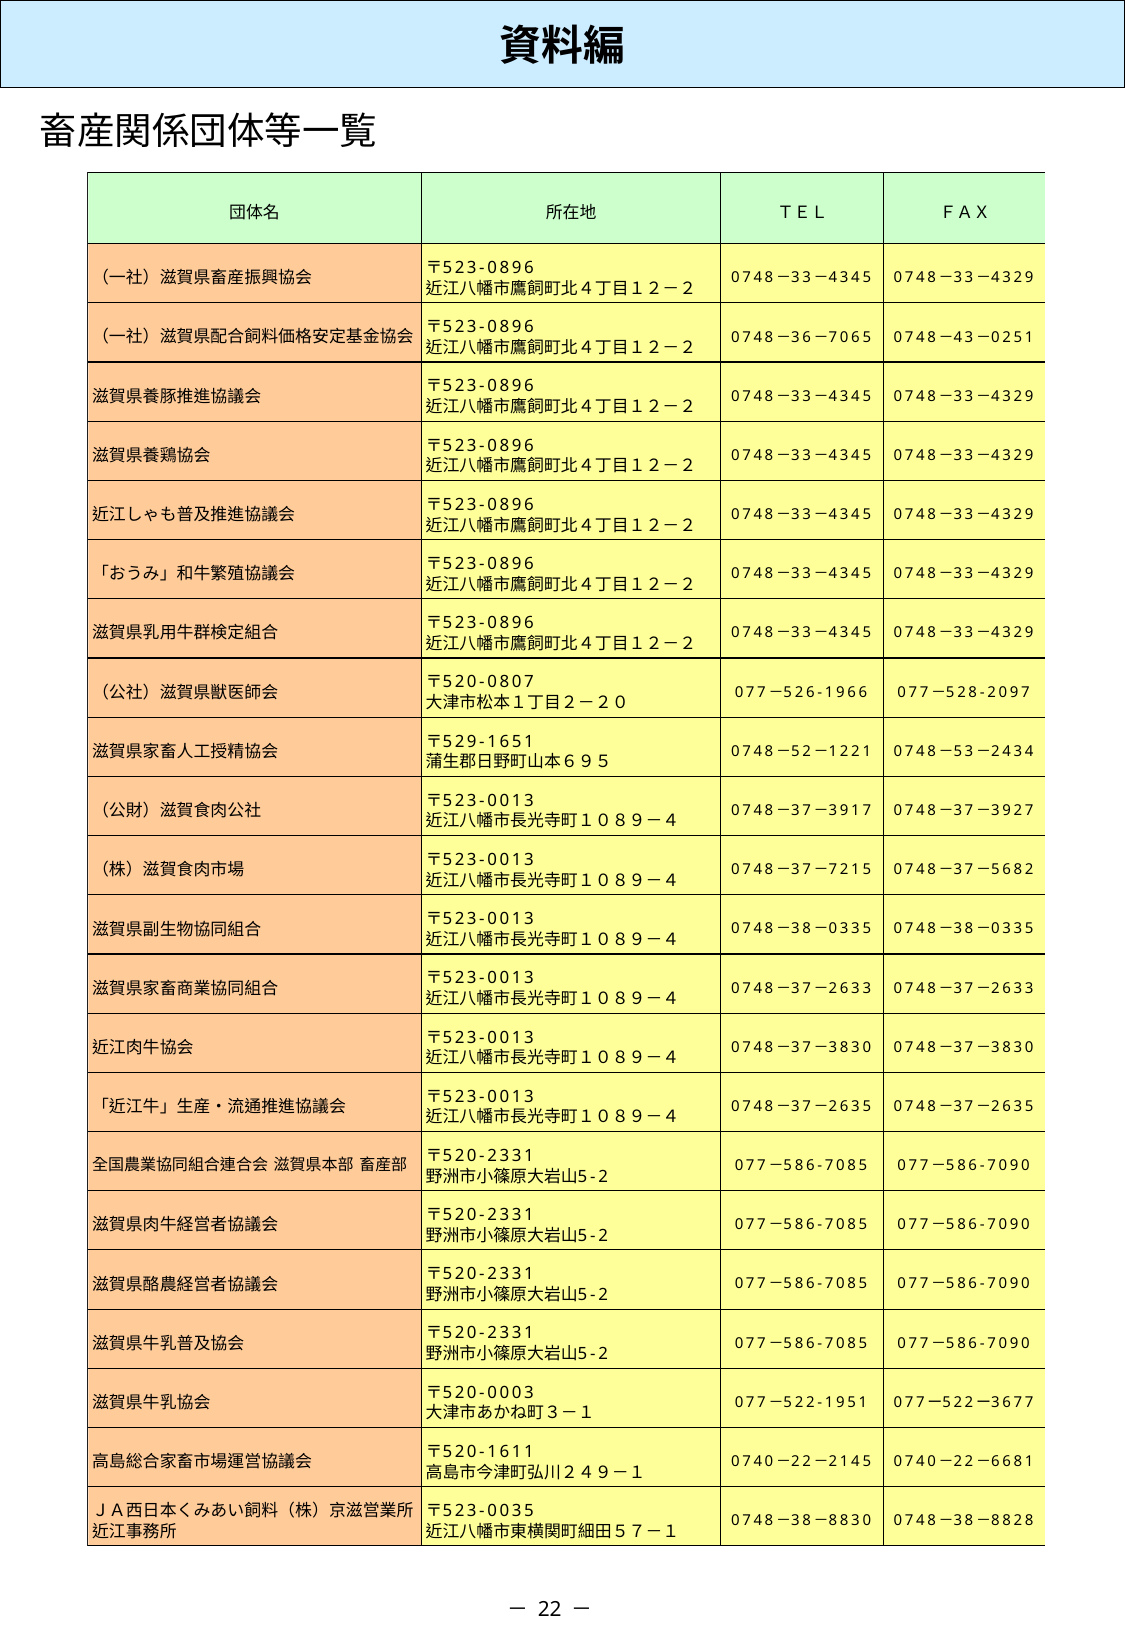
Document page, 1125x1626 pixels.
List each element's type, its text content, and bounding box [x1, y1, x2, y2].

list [87, 171, 1046, 1547]
text_box 資料編 [0, 0, 1125, 88]
text_box － 22 － [474, 1585, 625, 1625]
text_box 畜産関係団体等一覧 [25, 99, 393, 160]
